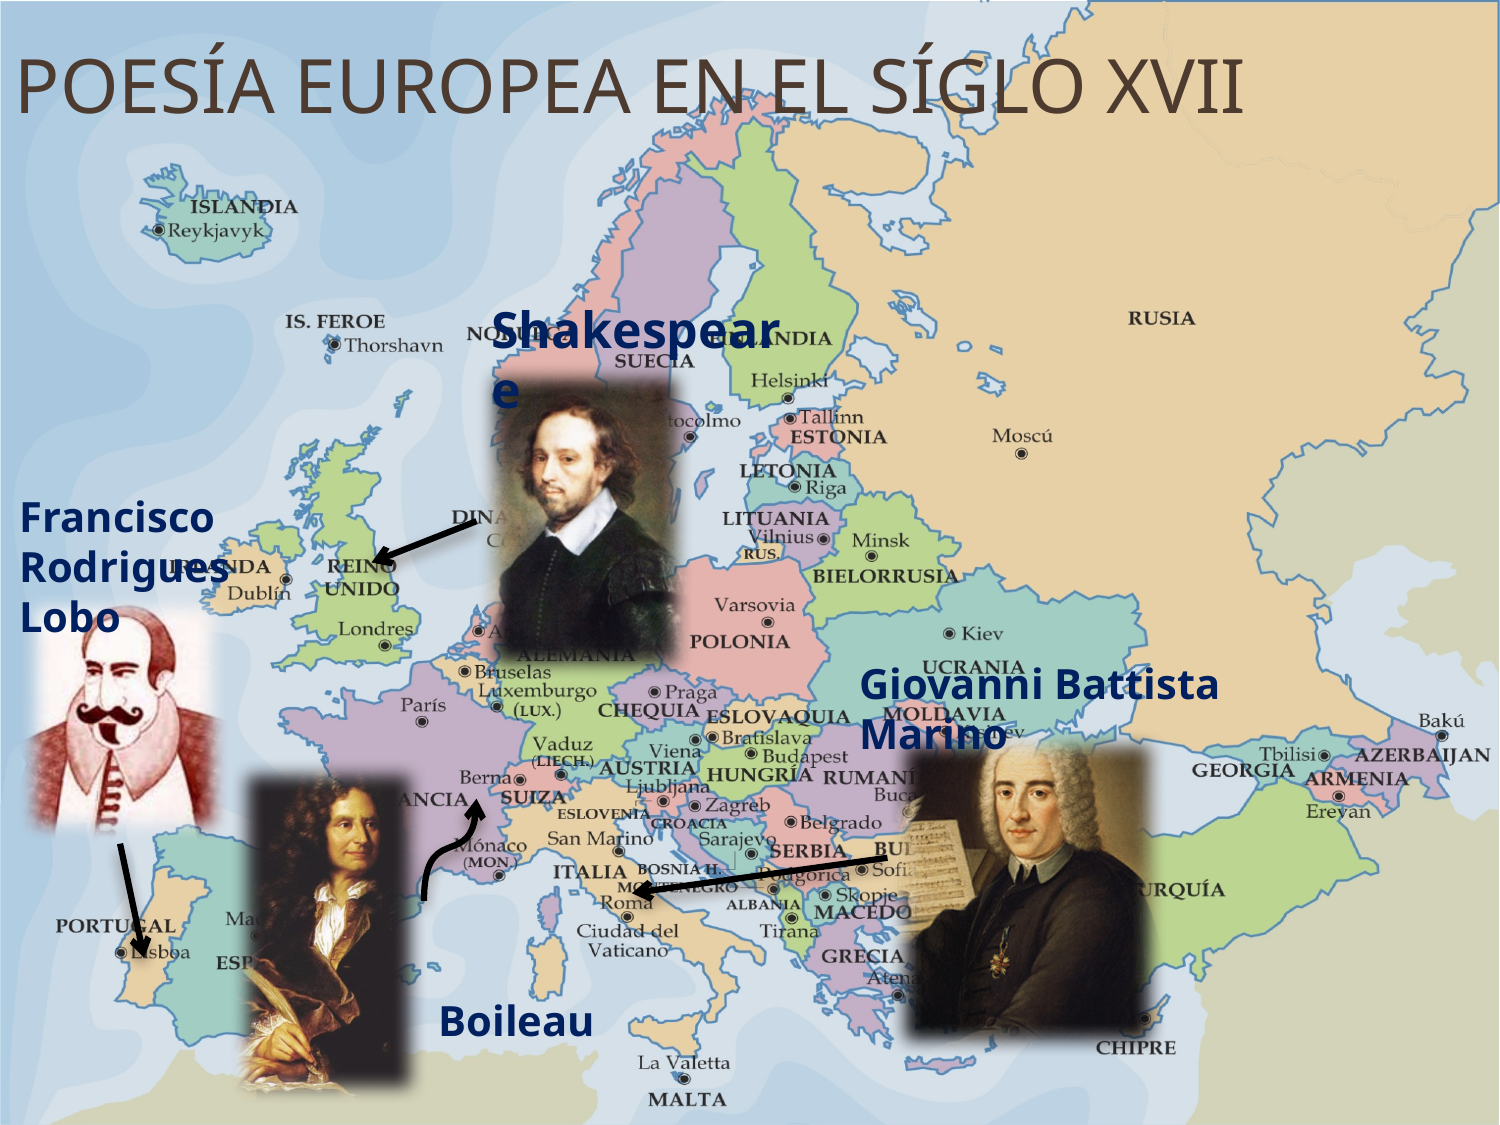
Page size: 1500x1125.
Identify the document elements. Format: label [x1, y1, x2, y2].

text_box [398, 823, 502, 877]
text_box [371, 520, 477, 563]
text_box [119, 843, 145, 959]
picture [0, 0, 1500, 1125]
text_box [631, 857, 888, 894]
